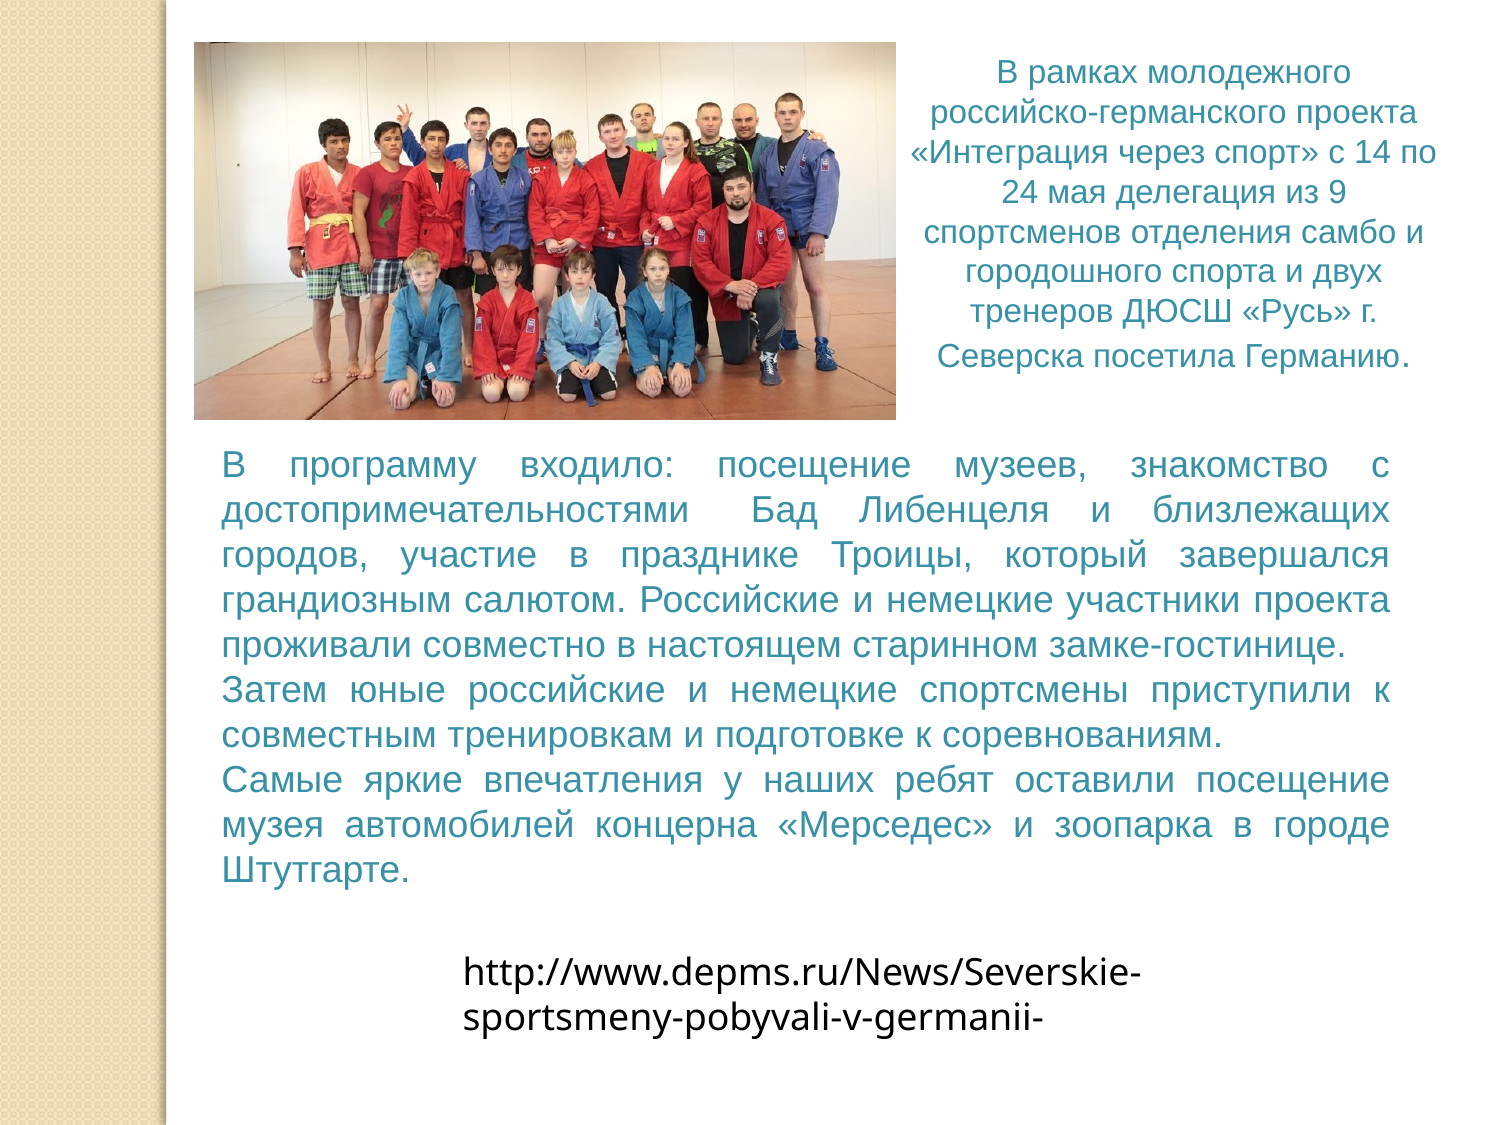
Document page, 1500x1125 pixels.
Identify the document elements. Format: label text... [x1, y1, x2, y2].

text_box http://www.depms.ru/News/Severskie-sportsmeny-pobyvali-v-germanii- [447, 940, 1198, 1046]
text_box В программу входило: посещение музеев, знакомство с достопримечательностями Бад Либенцеля и близлежащих городов, участие в празднике Троицы, который завершался грандиозным салютом. Российские и немецкие участники проекта проживали совместно в настоящем старинном замке-гостинице. Затем юные российские и немецкие спортсмены приступили к совместным тренировкам и подготовке к соревнованиям. Самые яркие впечатления у наших ребят оставили посещение музея автомобилей концерна «Мерседес» и зоопарка в городе Штутгарте. [206, 432, 1406, 898]
picture [194, 42, 896, 420]
text_box В рамках молодежного российско-германского проекта «Интеграция через спорт» с 14 по 24 мая делегация из 9 спортсменов отделения самбо и городошного спорта и двух тренеров ДЮСШ «Русь» г. Северска посетила Германию. [900, 42, 1453, 382]
